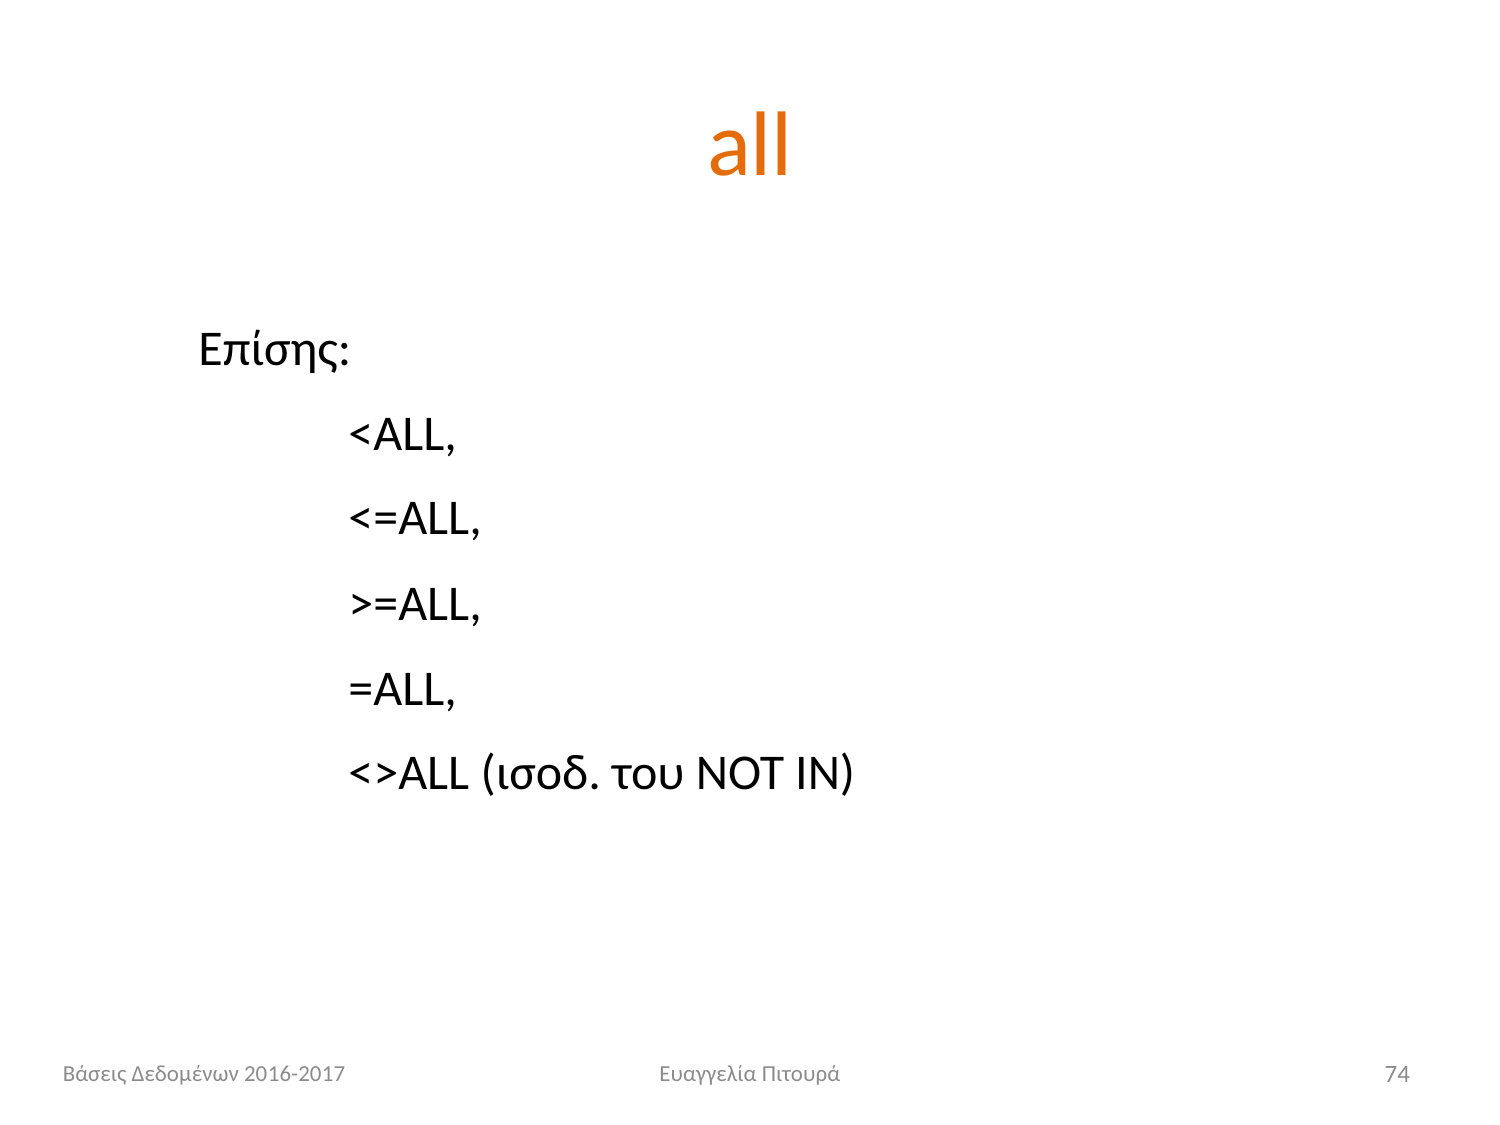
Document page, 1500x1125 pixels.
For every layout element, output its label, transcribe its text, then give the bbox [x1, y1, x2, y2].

slide_number 74 [1074, 1042, 1425, 1103]
text_box Επίσης: <ALL, <=ALL, >=ALL, =ALL, <>ALL (ισοδ. του NOT IN) [183, 307, 1097, 808]
text_box Βάσεις Δεδομένων 2016-2017 [47, 1042, 398, 1103]
title all [75, 45, 1425, 233]
footer Ευαγγελία Πιτουρά [512, 1042, 988, 1103]
